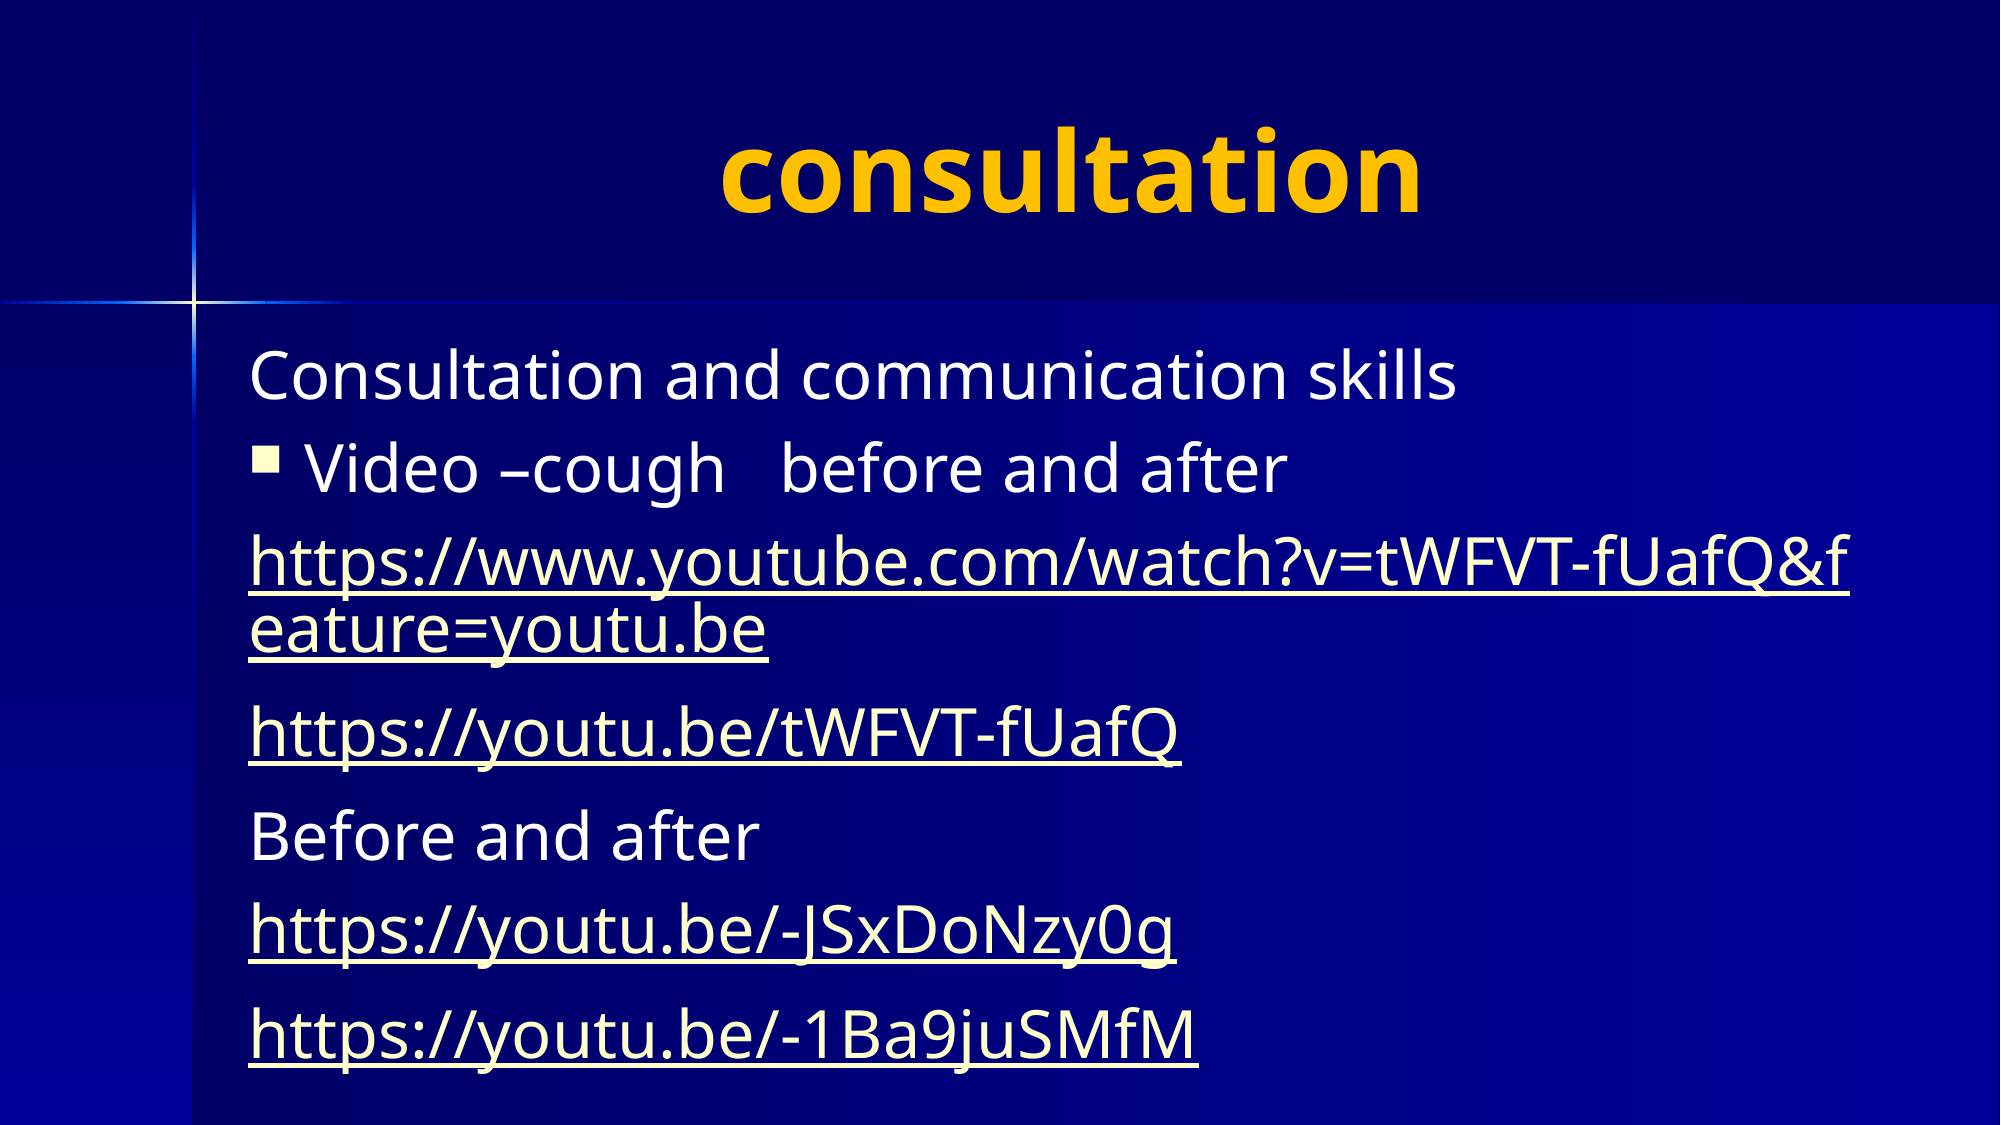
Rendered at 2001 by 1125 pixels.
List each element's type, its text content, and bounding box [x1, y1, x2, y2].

title consultation [233, 49, 1884, 286]
list Consultation and communication skills Video –cough before and after https://www.youtube.com/watch?v=tWFVT-fUafQ&feature=youtu.be https://youtu.be/tWFVT-fUafQ Before and after https://youtu.be/-JSxDoNzy0g https://youtu.be/-1Ba9juSMfM [233, 324, 1884, 1027]
